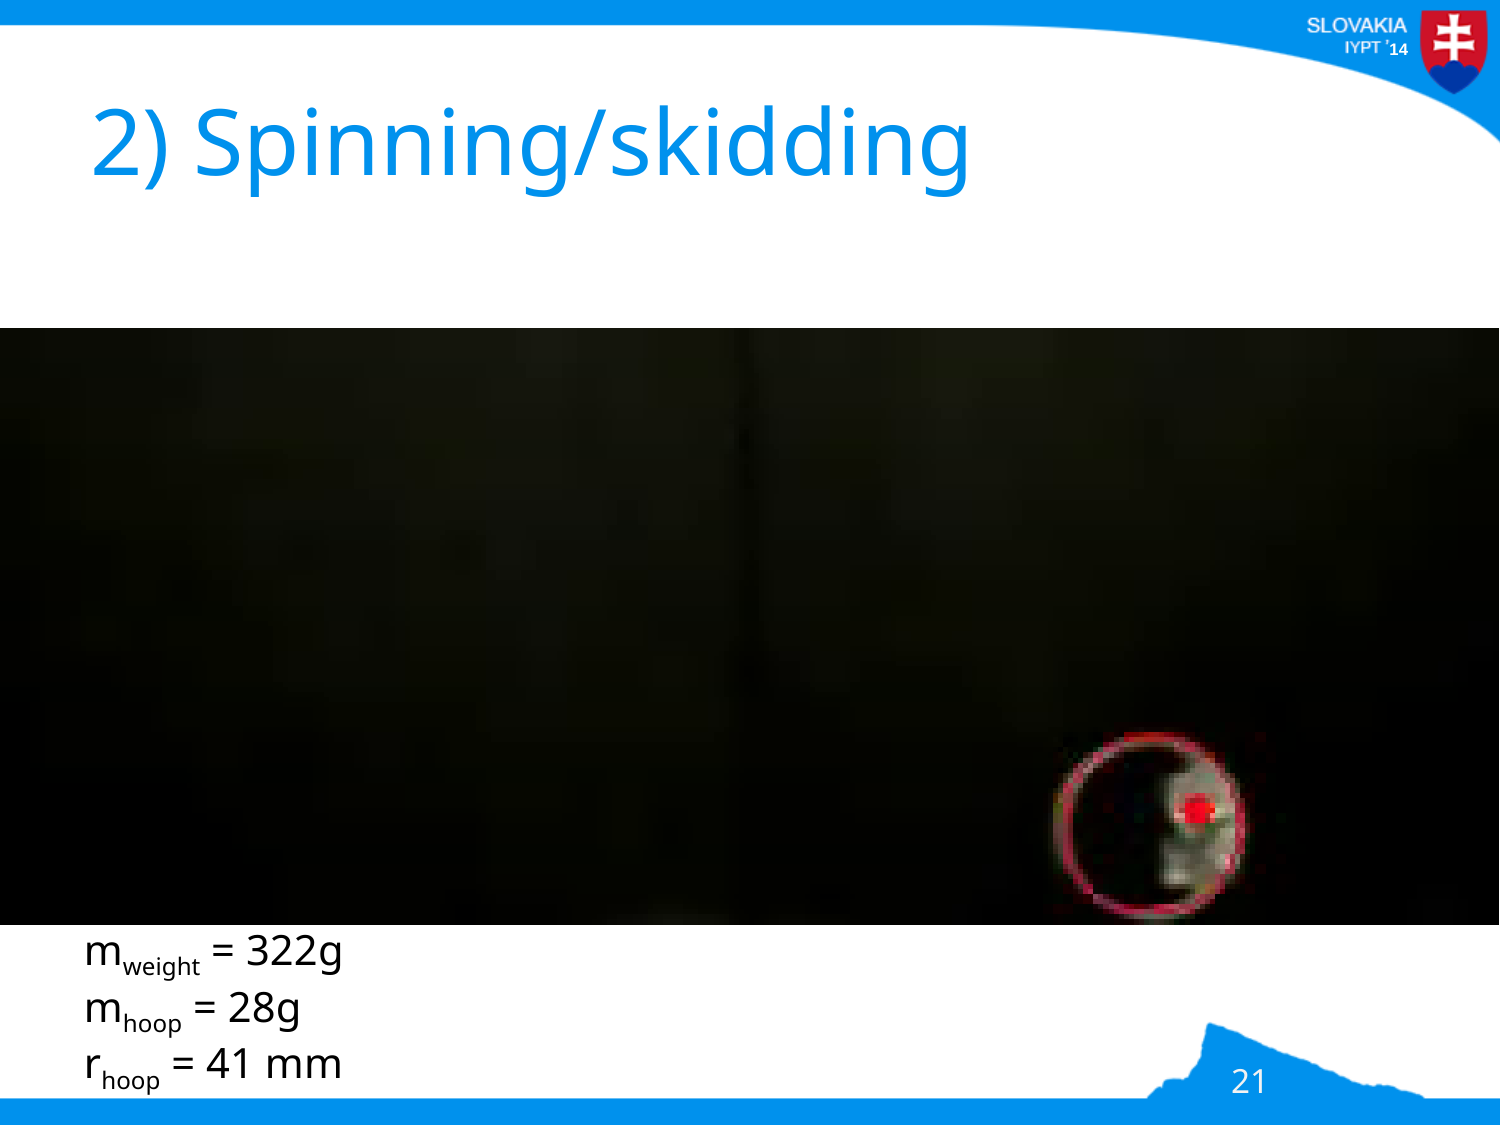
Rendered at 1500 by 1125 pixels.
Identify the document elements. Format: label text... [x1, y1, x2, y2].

slide_number 21 [1074, 1057, 1425, 1108]
text_box mweight = 322g mhoop = 28g rhoop = 41 mm [69, 926, 441, 1102]
picture [0, 926, 1500, 1125]
picture [0, 0, 1500, 327]
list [0, 327, 1500, 926]
title 2) Spinning/skidding [75, 45, 1425, 233]
